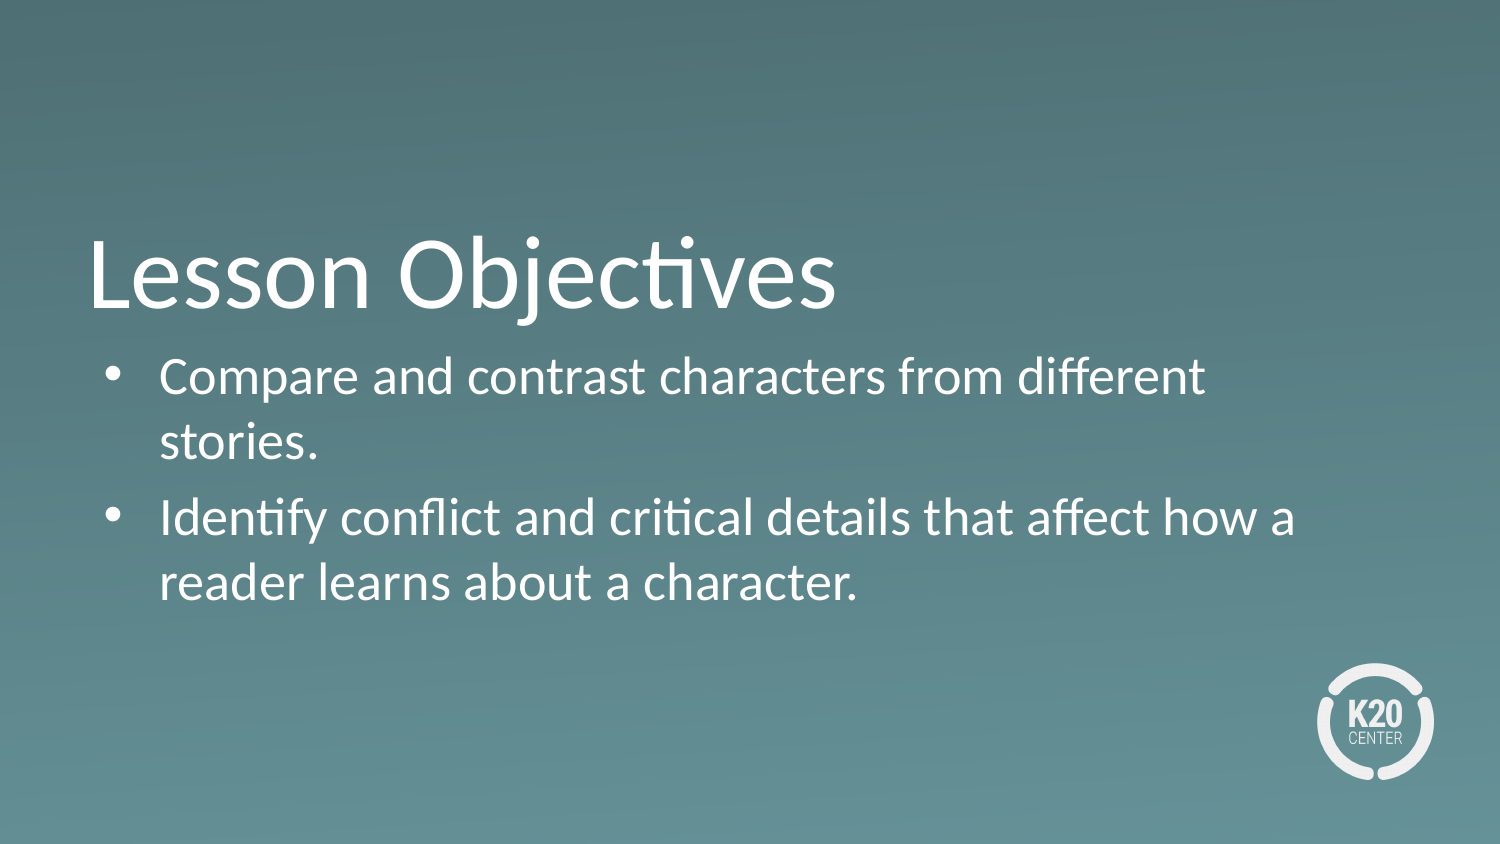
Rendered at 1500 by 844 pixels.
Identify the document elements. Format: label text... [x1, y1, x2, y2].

title Lesson Objectives [86, 161, 1362, 330]
list Compare and contrast characters from different stories. Identify conflict and critical details that affect how a reader learns about a character. [86, 332, 1362, 682]
